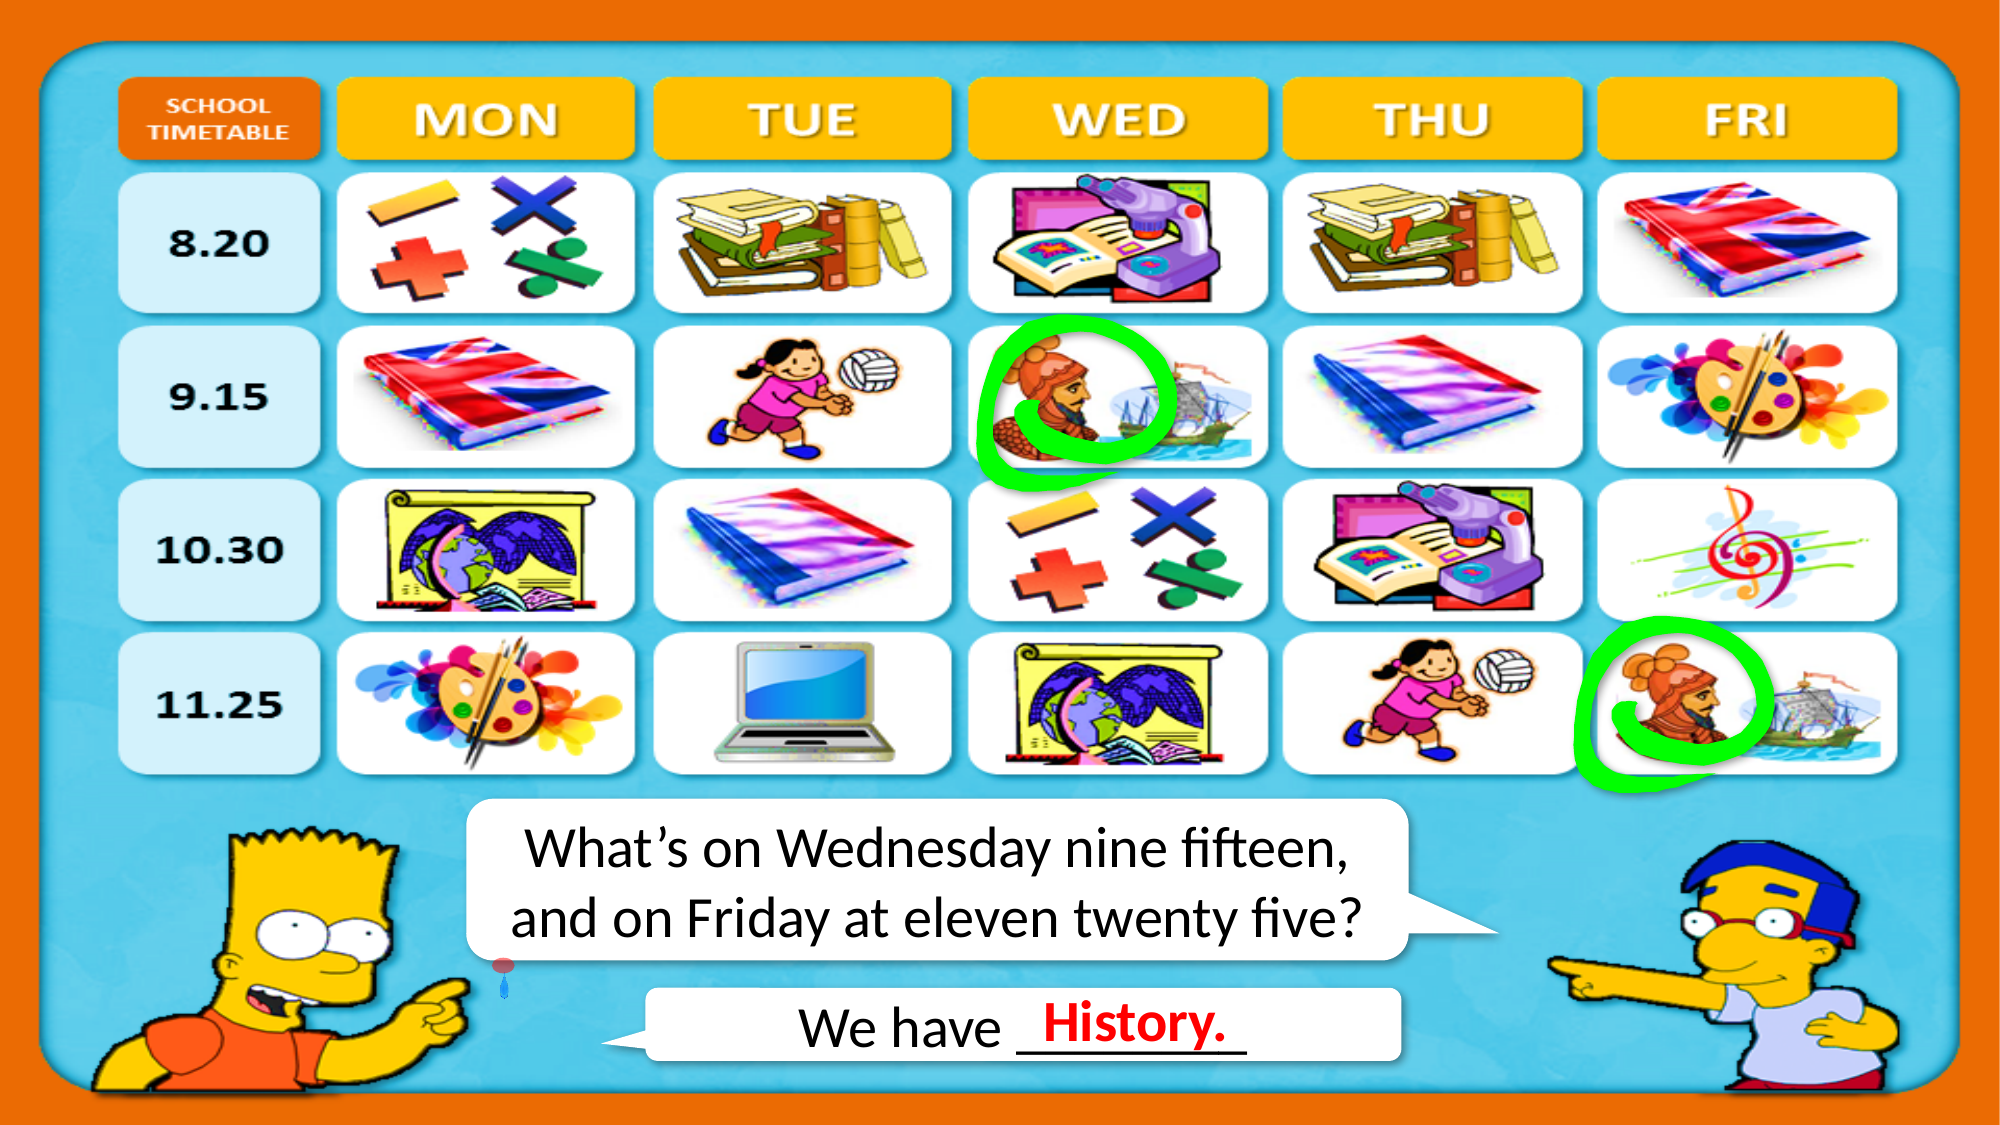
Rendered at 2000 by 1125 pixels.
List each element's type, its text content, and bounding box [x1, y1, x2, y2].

text_box What’s on Wednesday nine fifteen, and on Friday at eleven twenty five? [464, 796, 1502, 963]
text_box We have ________ [598, 985, 1404, 1064]
picture [0, 0, 2000, 1125]
text_box [1573, 615, 1775, 793]
text_box [976, 314, 1178, 492]
text_box [489, 955, 517, 974]
text_box History. [999, 975, 1272, 1061]
